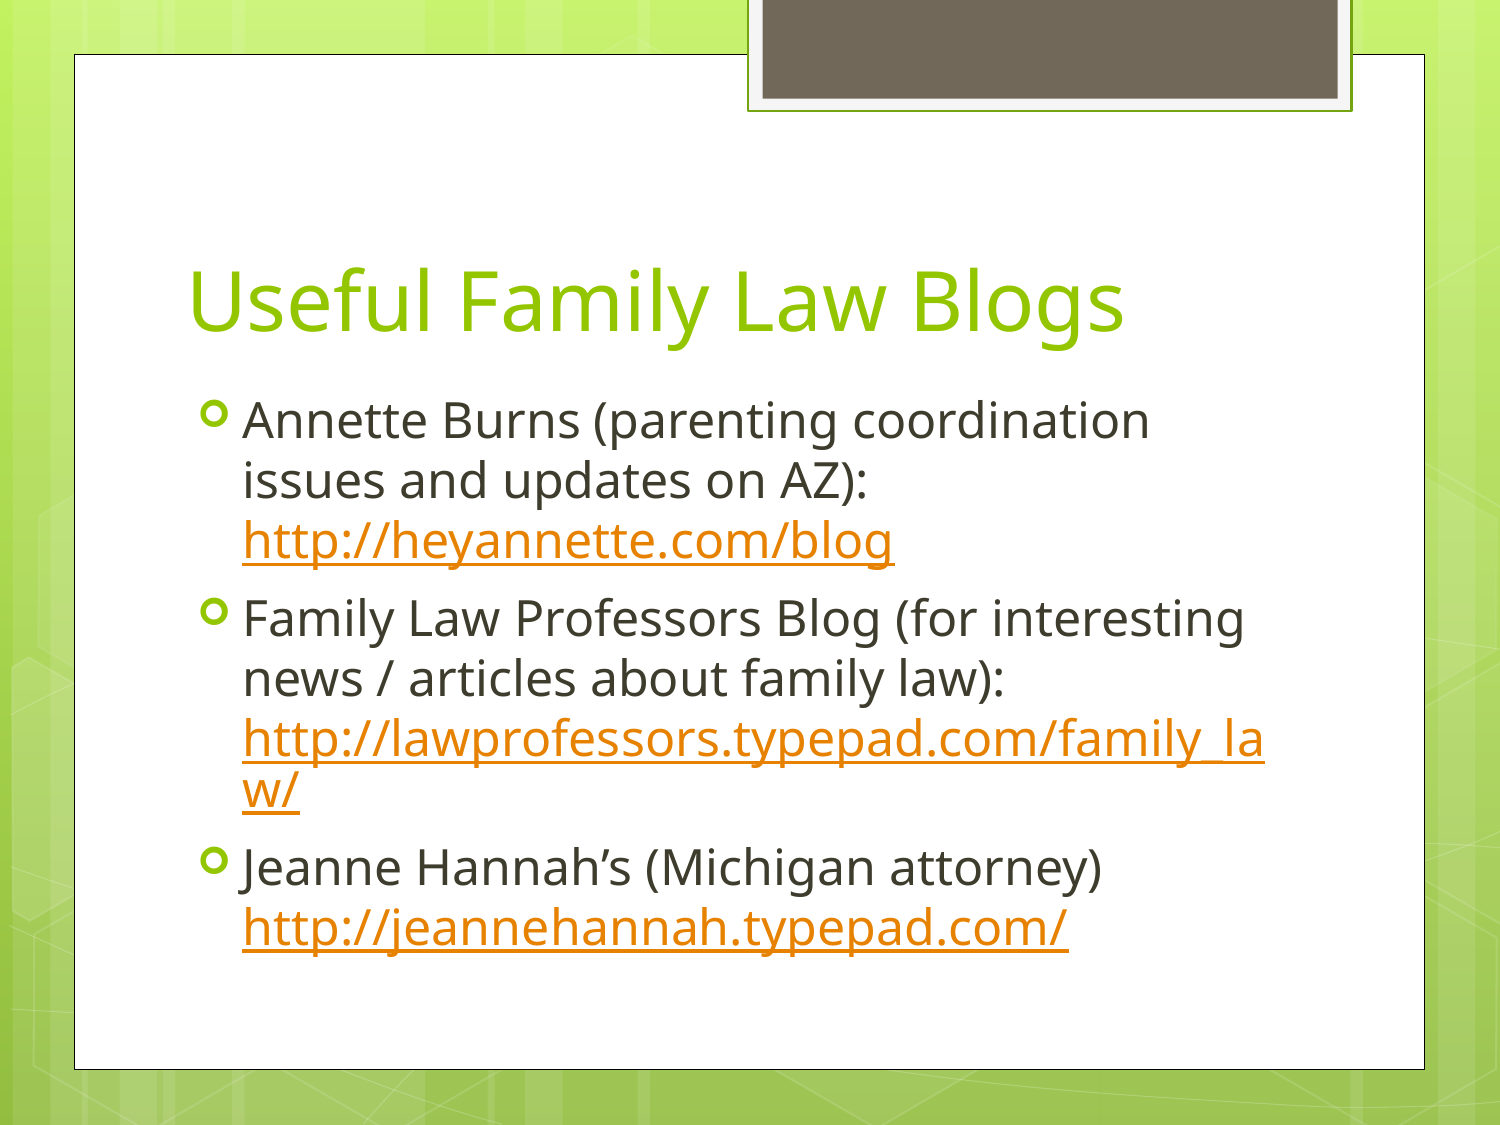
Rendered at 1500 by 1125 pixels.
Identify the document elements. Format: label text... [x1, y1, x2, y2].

title Useful Family Law Blogs [171, 168, 1324, 357]
list Annette Burns (parenting coordination issues and updates on AZ): http://heyannette.com/blog Family Law Professors Blog (for interesting news / articles about family law): http://lawprofessors.typepad.com/family_law/ Jeanne Hannah’s (Michigan attorney) http://jeannehannah.typepad.com/ [171, 381, 1283, 957]
